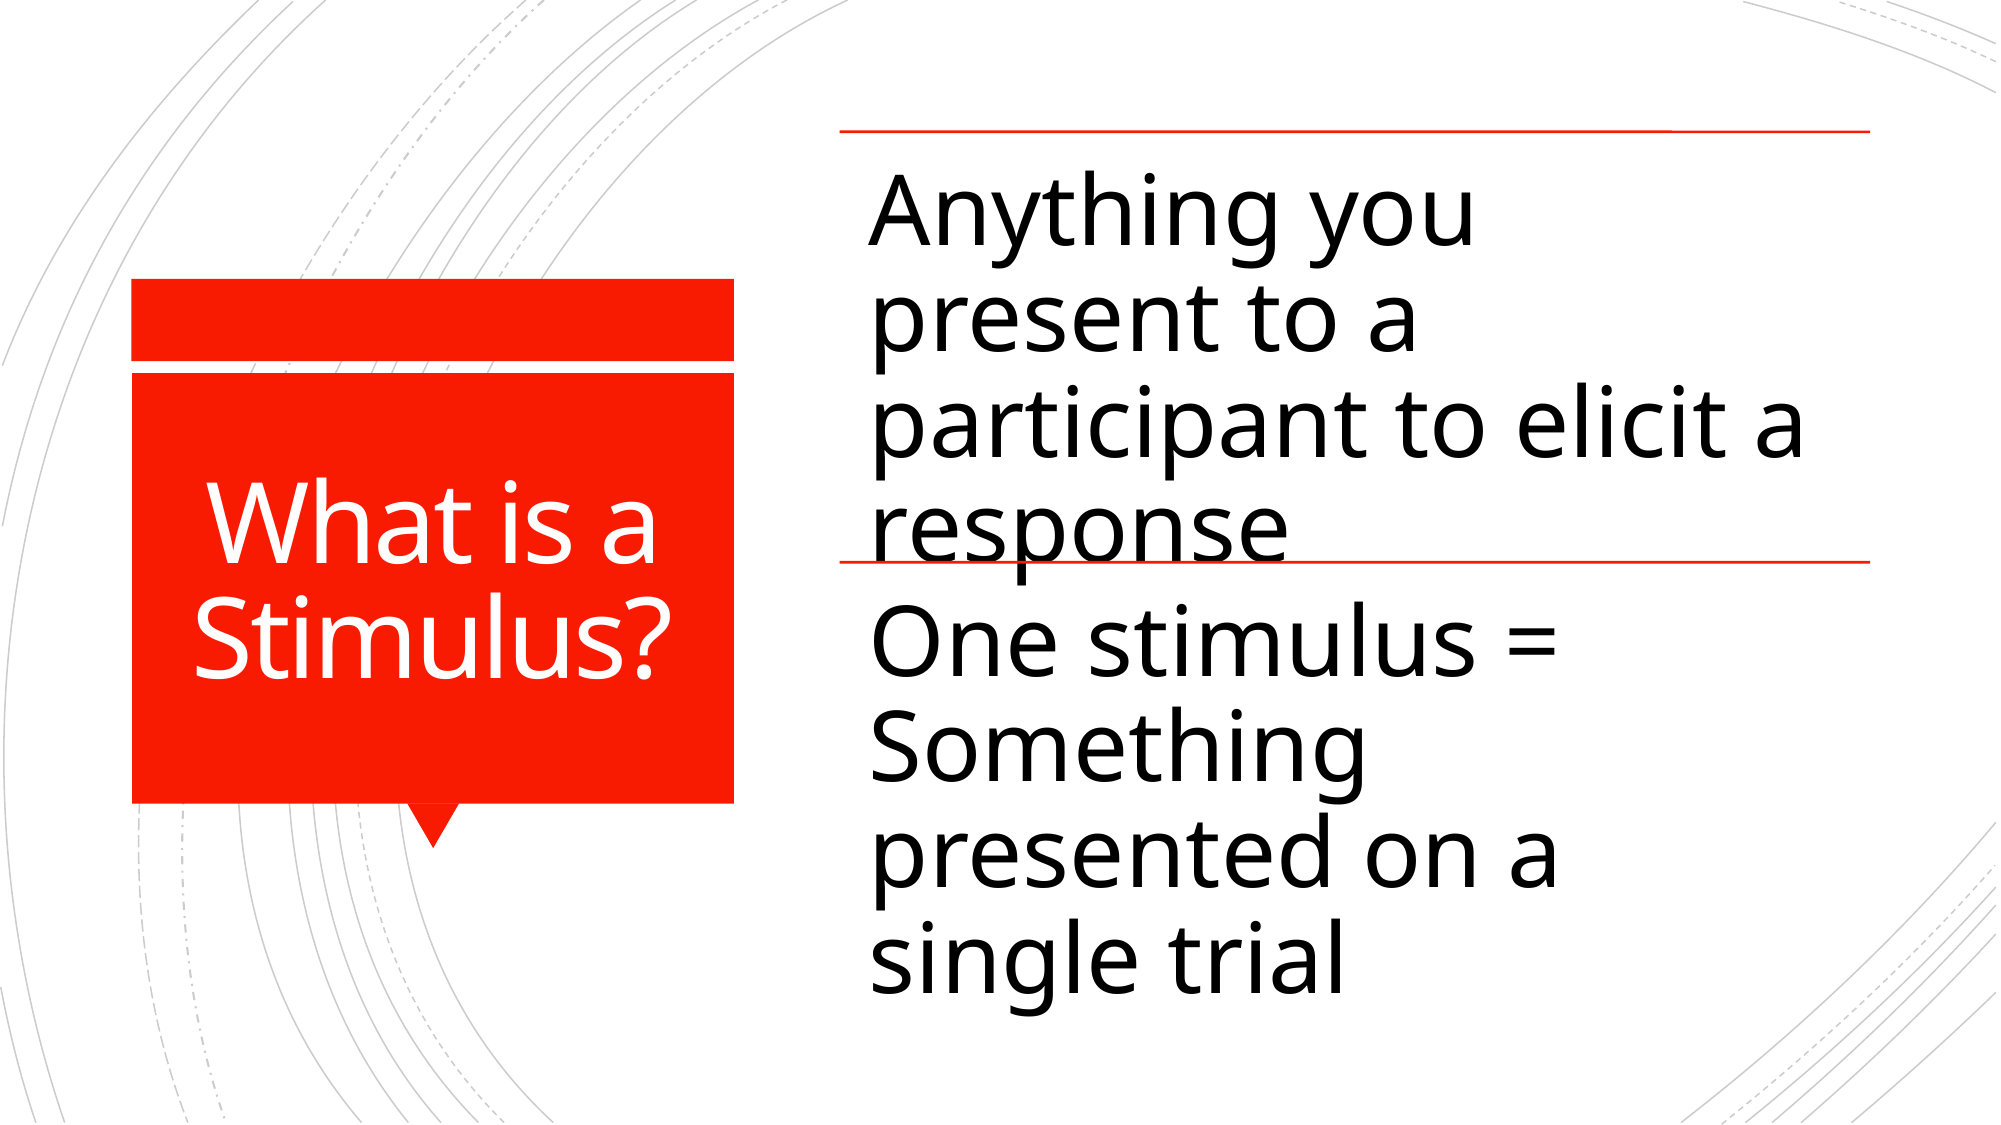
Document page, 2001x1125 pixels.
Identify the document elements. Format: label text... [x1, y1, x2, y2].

title What is a Stimulus? [145, 385, 720, 789]
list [839, 131, 1871, 993]
